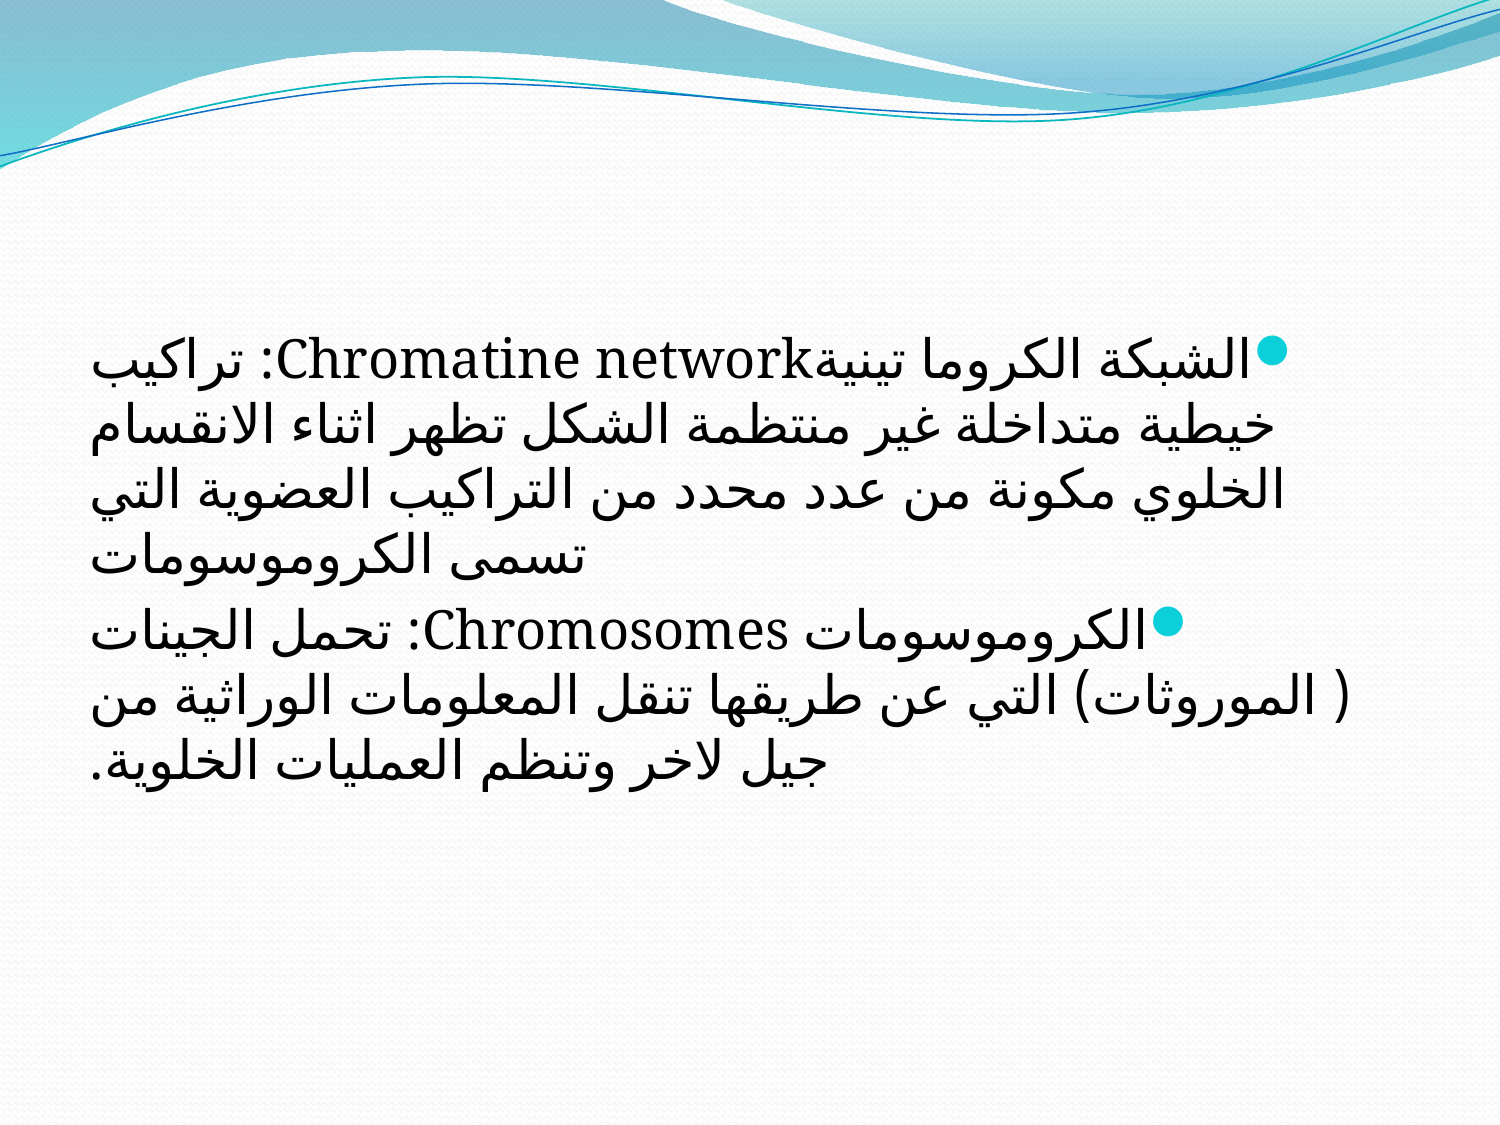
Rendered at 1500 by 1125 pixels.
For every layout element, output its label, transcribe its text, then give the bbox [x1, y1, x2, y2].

list الشبكة الكروما تينيةChromatine network: تراكيب خيطية متداخلة غير منتظمة الشكل تظهر اثناء الانقسام الخلوي مكونة من عدد محدد من التراكيب العضوية التي تسمى الكروموسومات الكروموسومات Chromosomes: تحمل الجينات ( الموروثات) التي عن طريقها تنقل المعلومات الوراثية من جيل لاخر وتنظم العمليات الخلوية. [75, 317, 1425, 1038]
